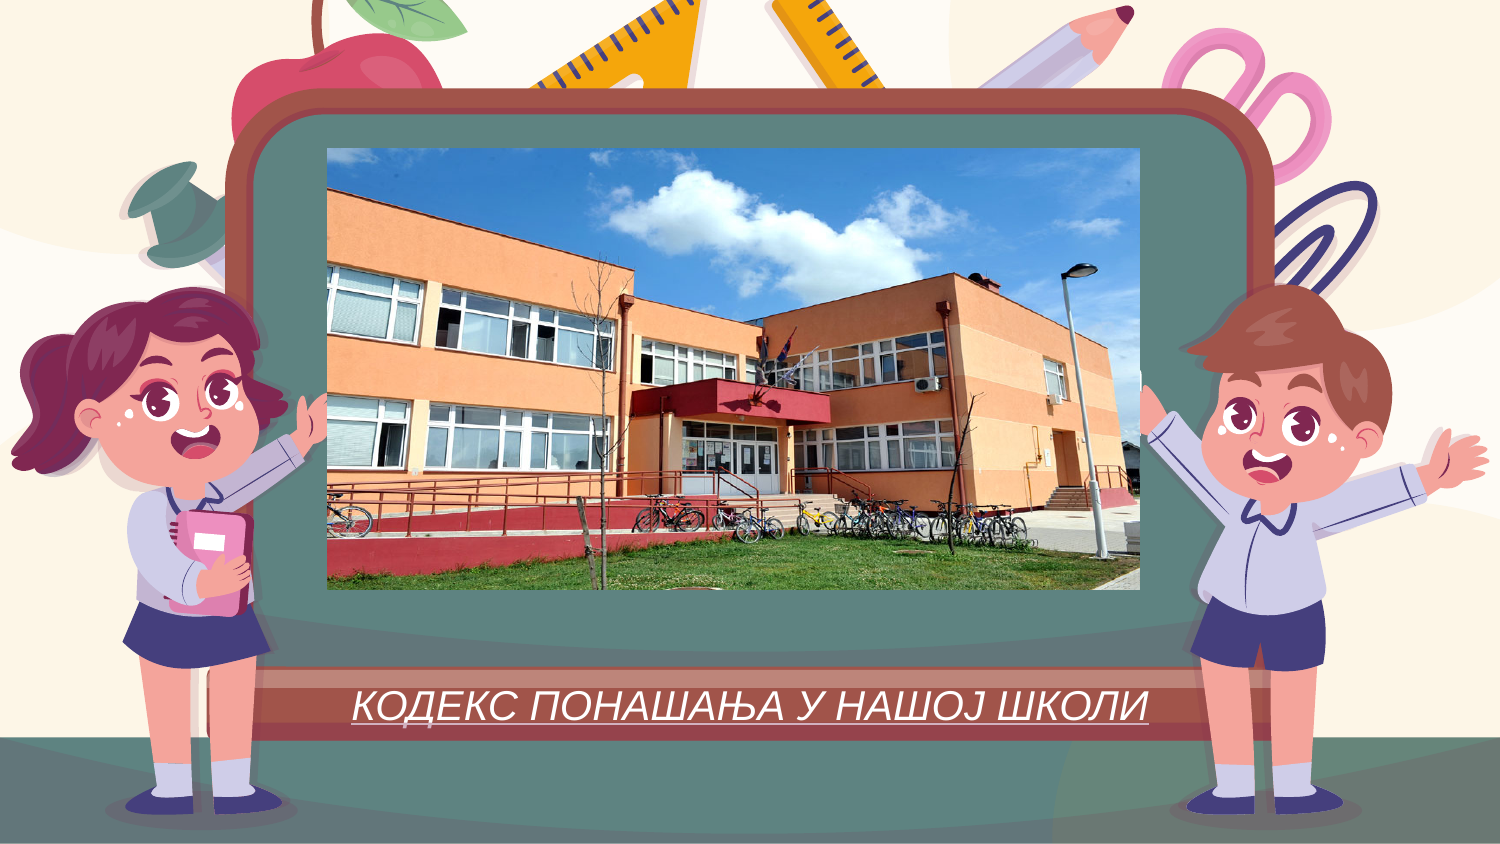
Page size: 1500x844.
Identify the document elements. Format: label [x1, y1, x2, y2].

text_box [116, 0, 1417, 282]
text_box [357, 599, 1115, 741]
picture [327, 148, 1141, 591]
text_box [1120, 278, 1490, 831]
text_box [206, 88, 1294, 282]
text_box [9, 284, 353, 831]
